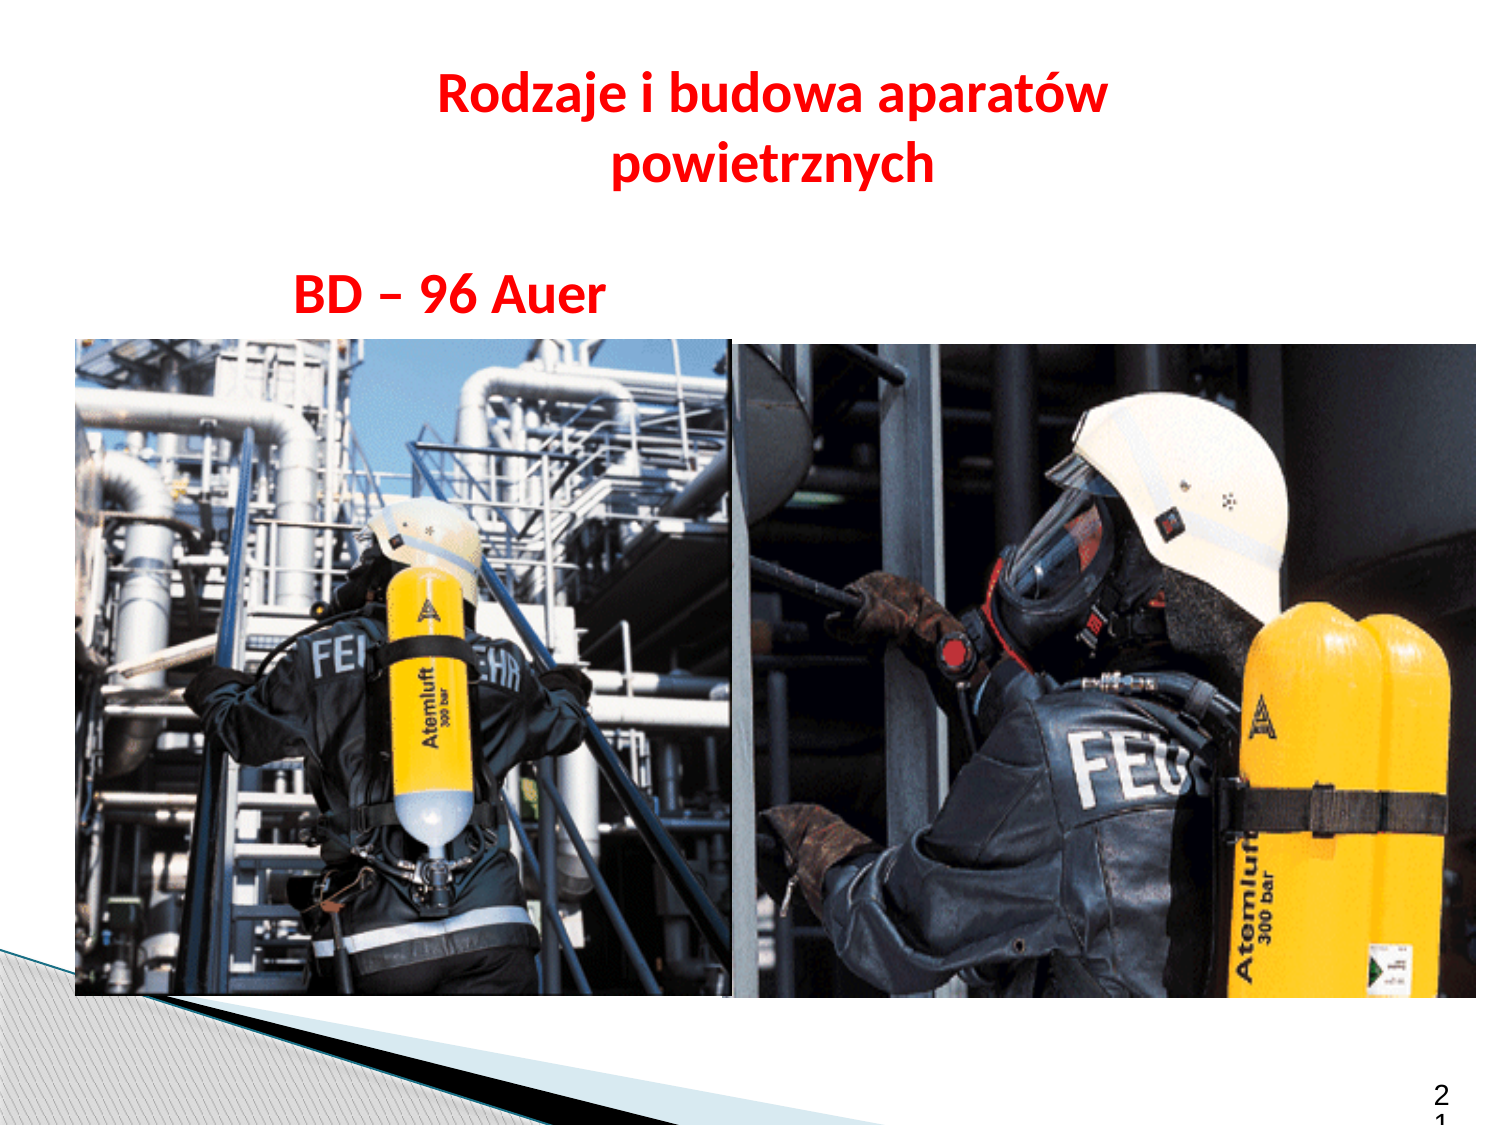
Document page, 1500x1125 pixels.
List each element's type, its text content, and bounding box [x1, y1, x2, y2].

title BD – 96 Auer [0, 212, 902, 367]
text_box Rodzaje i budowa aparatów powietrznych [375, 46, 1172, 202]
slide_number 21 [1418, 1051, 1479, 1112]
picture [74, 339, 1476, 998]
